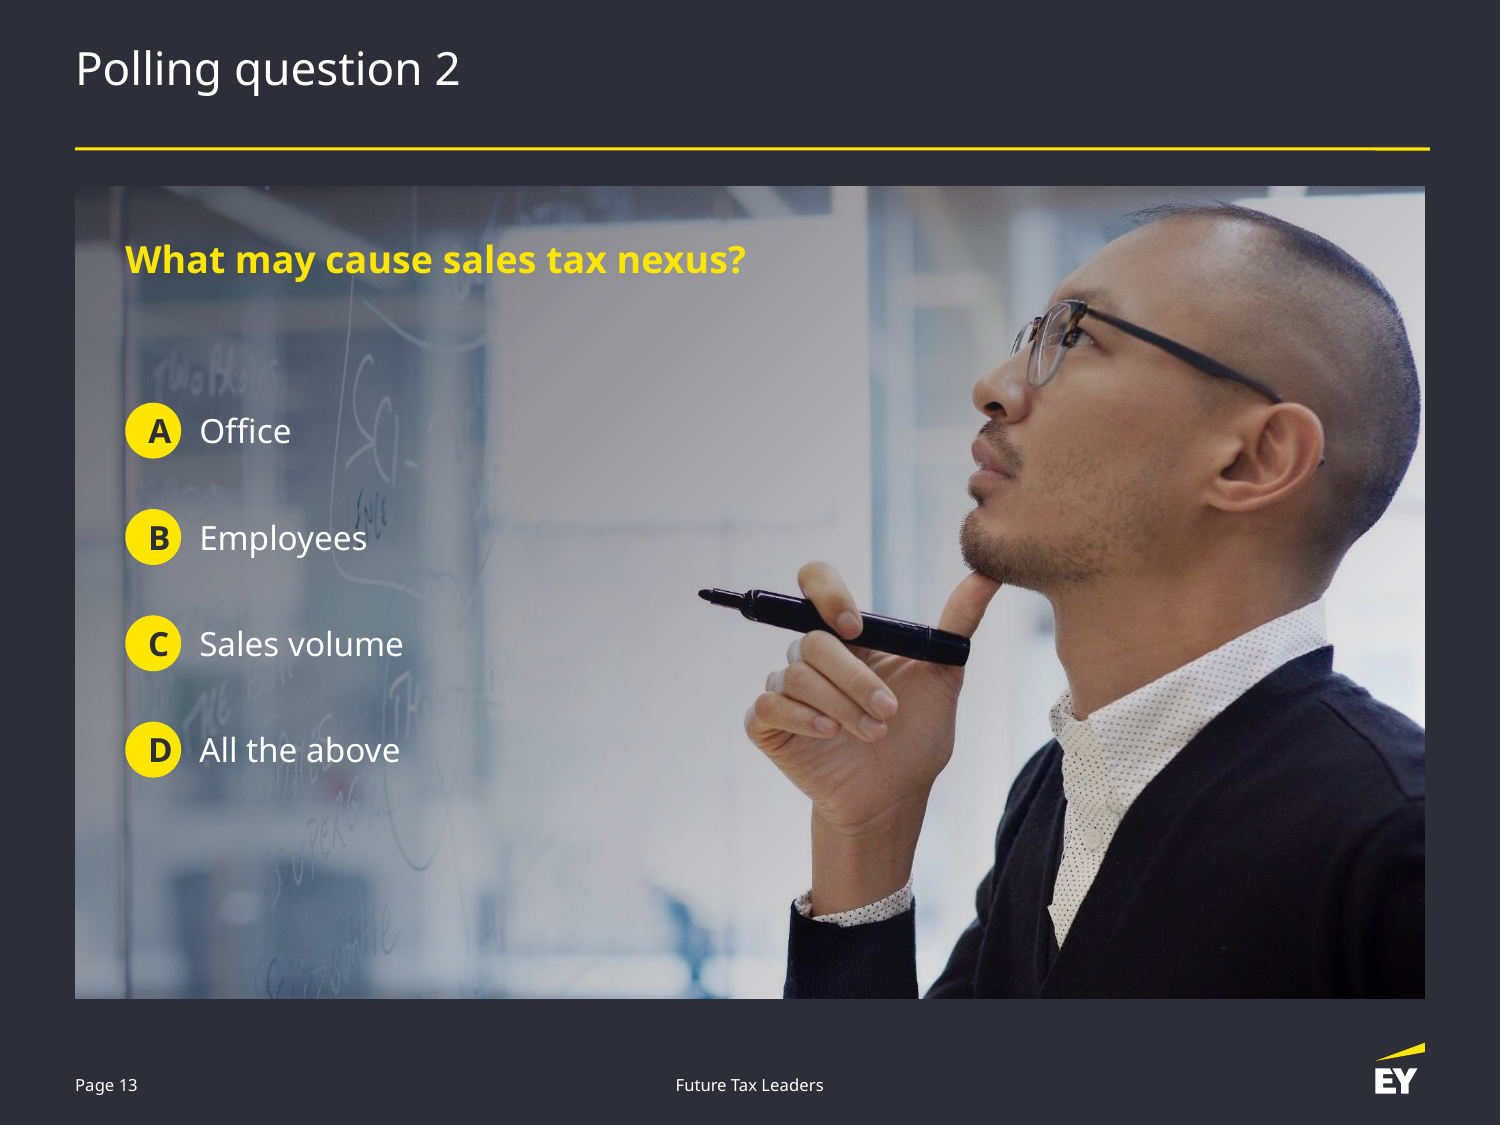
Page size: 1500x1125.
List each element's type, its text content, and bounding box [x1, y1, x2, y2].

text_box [74, 186, 1426, 999]
title Polling question 2 [75, 48, 1425, 146]
